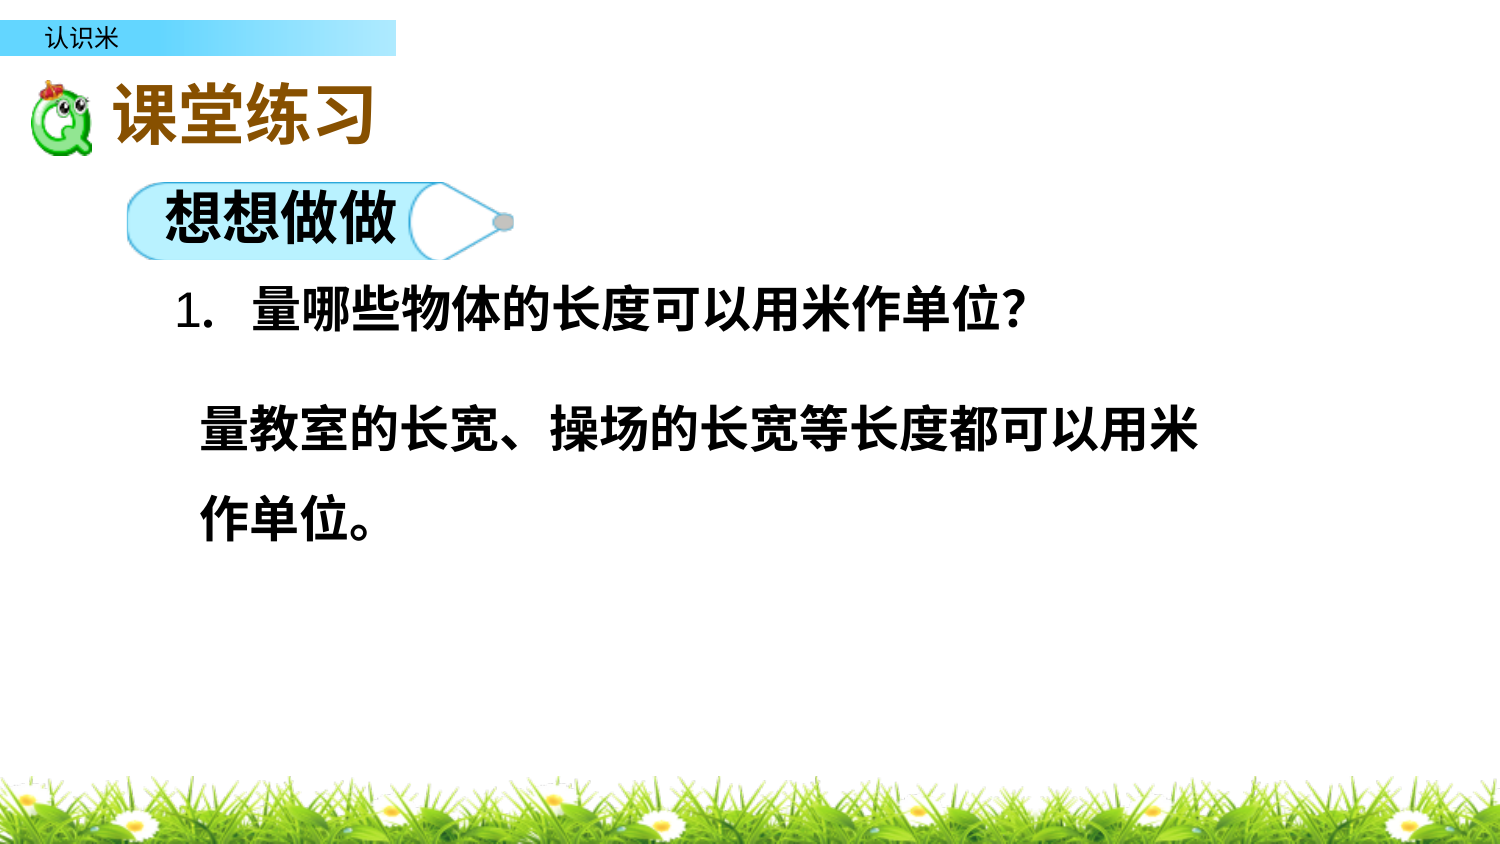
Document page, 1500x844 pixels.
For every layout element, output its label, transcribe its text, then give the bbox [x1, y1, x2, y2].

picture [31, 80, 92, 156]
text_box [126, 173, 514, 260]
text_box 量教室的长宽、操场的长宽等长度都可以用米作单位。 [184, 374, 1247, 540]
text_box 课堂练习 [100, 67, 404, 159]
text_box 1. 量哪些物体的长度可以用米作单位？ [159, 278, 1046, 338]
picture [0, 776, 1500, 844]
